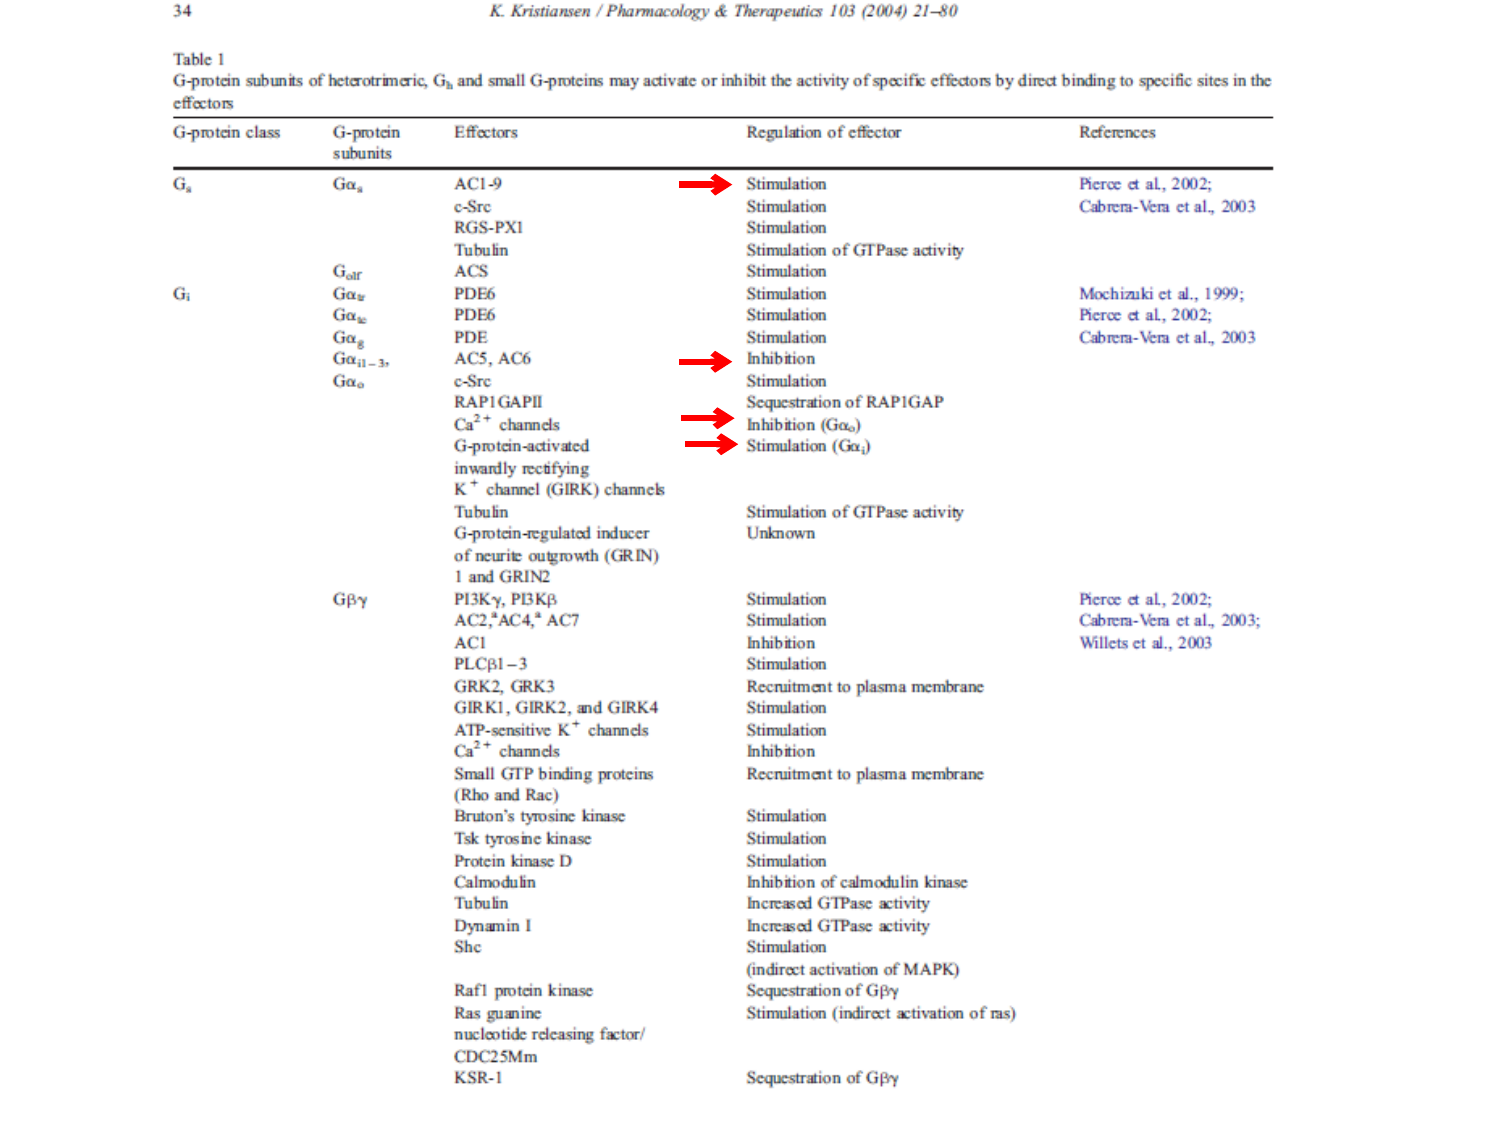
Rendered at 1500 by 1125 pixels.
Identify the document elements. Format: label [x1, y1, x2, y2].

picture [159, 0, 1310, 1091]
